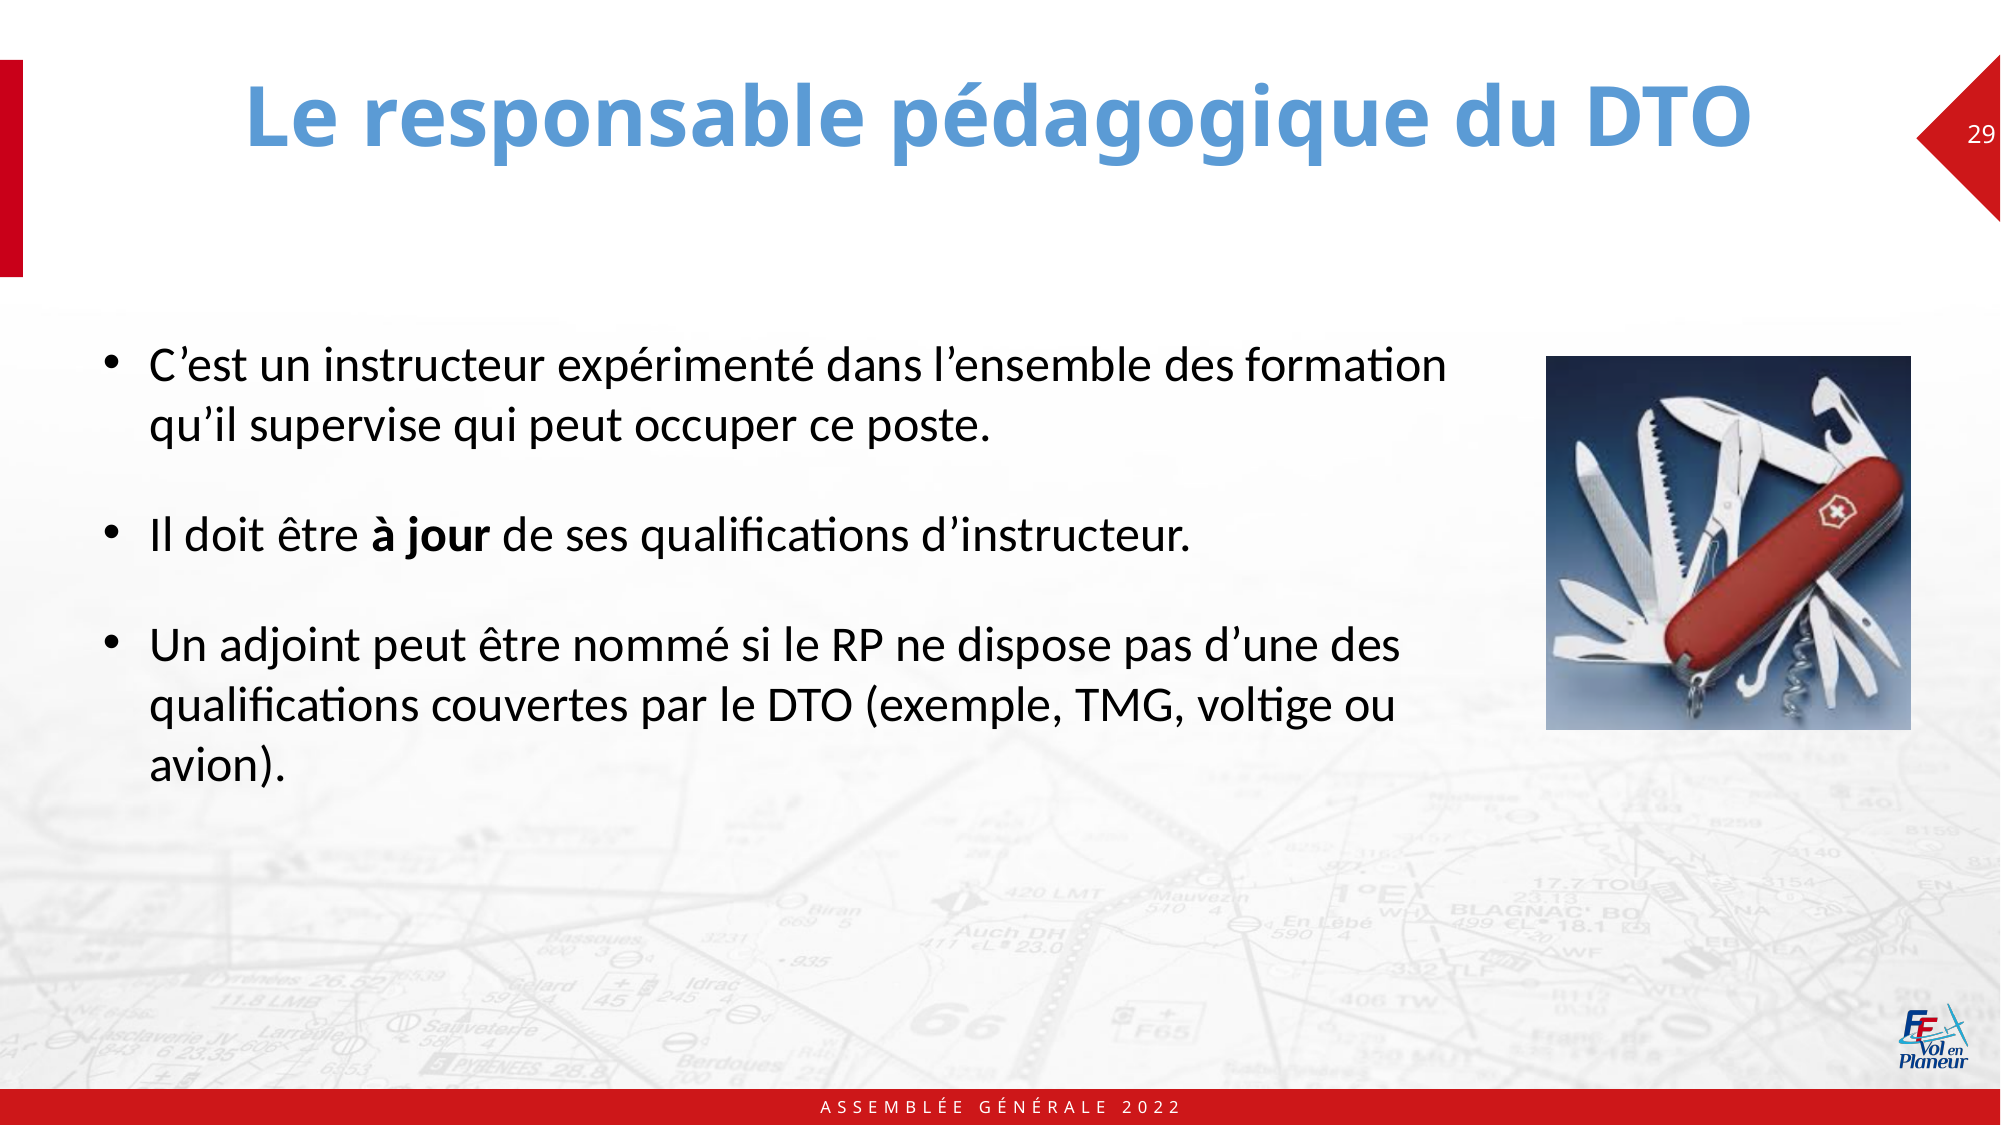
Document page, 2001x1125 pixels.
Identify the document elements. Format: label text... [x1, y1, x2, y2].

slide_number 29 [1837, 105, 2000, 166]
picture [0, 0, 2001, 1089]
text_box C’est un instructeur expérimenté dans l’ensemble des formation qu’il supervise qui peut occuper ce poste. Il doit être à jour de ses qualifications d’instructeur. Un adjoint peut être nommé si le RP ne dispose pas d’une des qualifications couvertes par le DTO (exemple, TMG, voltige ou avion). [87, 250, 1547, 799]
title Le responsable pédagogique du DTO [137, 59, 1863, 179]
